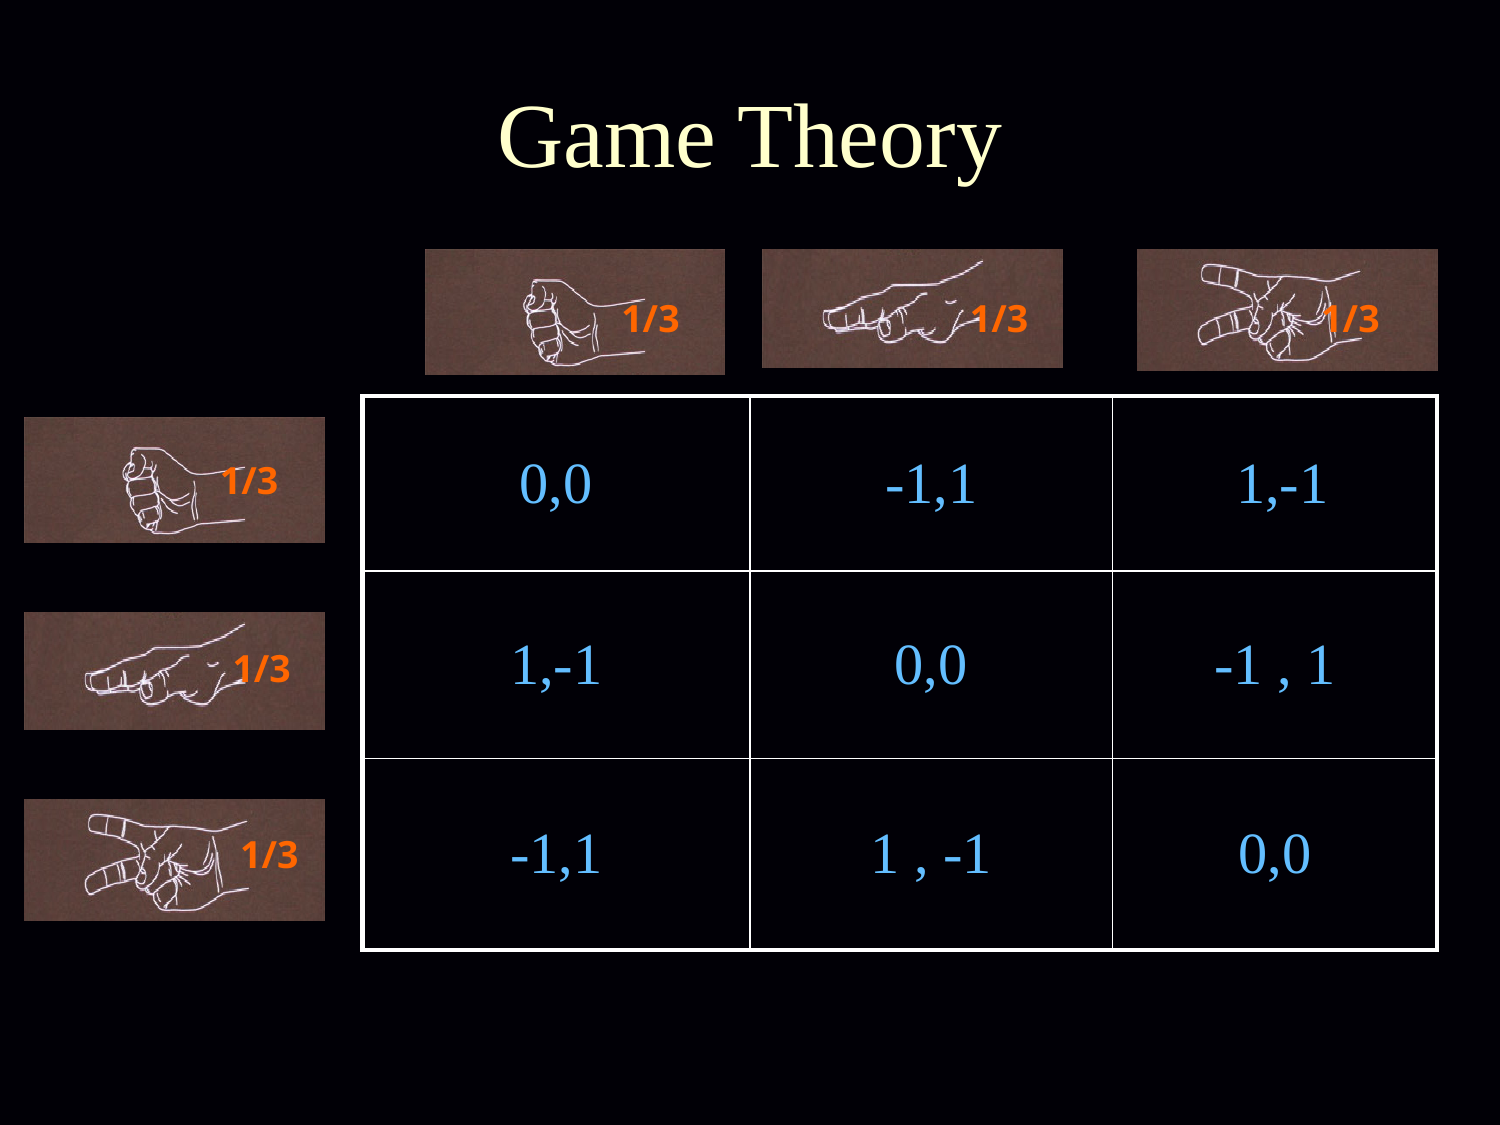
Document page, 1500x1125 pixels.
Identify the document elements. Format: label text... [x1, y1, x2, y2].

table_header -1,1 [751, 398, 1112, 570]
picture [1137, 249, 1438, 371]
table_header 1,-1 [1113, 398, 1435, 570]
table_cell -1 , 1 [1113, 572, 1435, 758]
picture [762, 249, 1063, 368]
picture [24, 612, 326, 730]
table_cell 1,-1 [365, 572, 749, 758]
table_cell 1 , -1 [751, 759, 1112, 948]
title Game Theory [49, 37, 1451, 226]
table_cell 0,0 [751, 572, 1112, 758]
picture [24, 416, 326, 543]
table_header 0,0 [365, 398, 749, 570]
picture [24, 799, 326, 921]
picture [424, 249, 726, 376]
table_cell -1,1 [365, 759, 749, 948]
table_cell 0,0 [1113, 759, 1435, 948]
